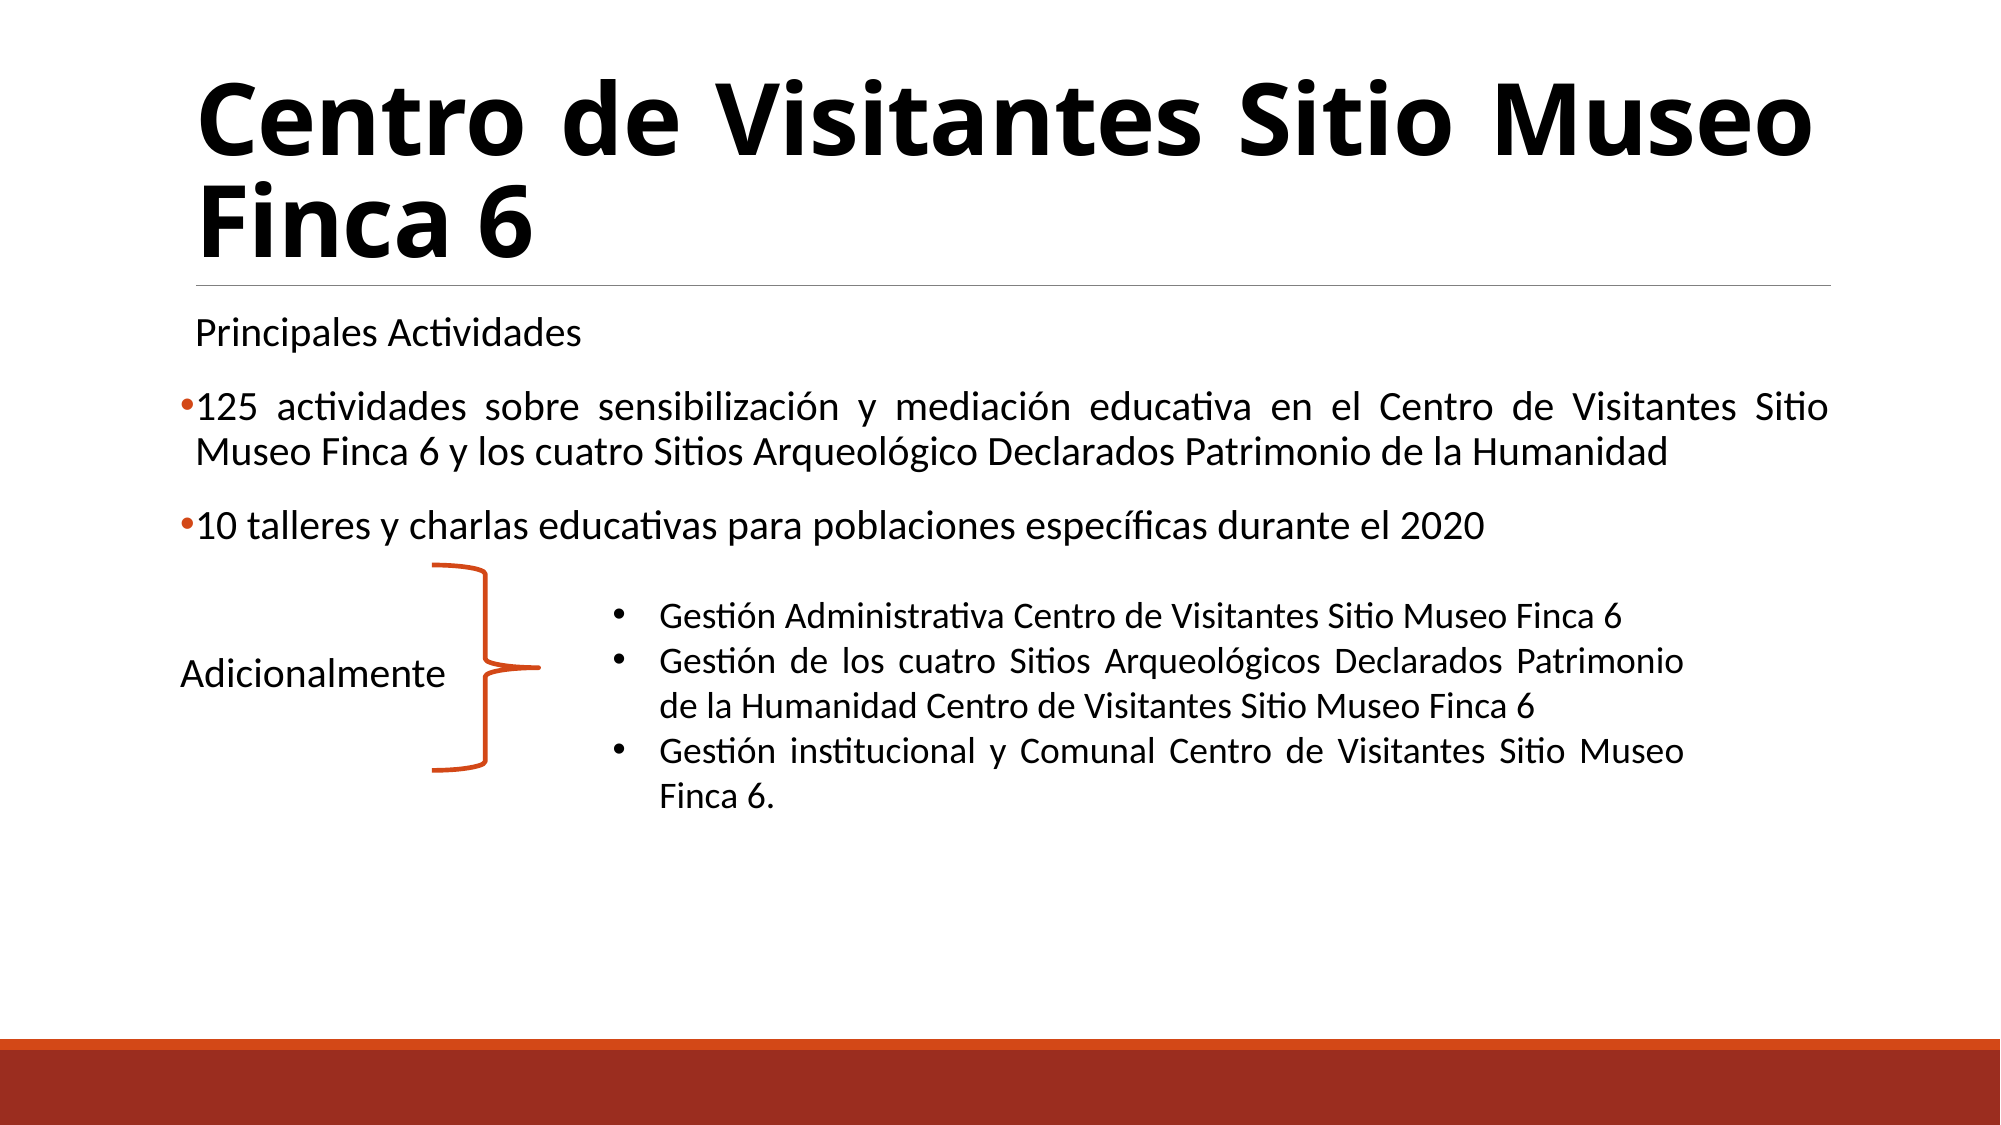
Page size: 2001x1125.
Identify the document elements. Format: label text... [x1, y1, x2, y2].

text_box Gestión Administrativa Centro de Visitantes Sitio Museo Finca 6 Gestión de los cuatro Sitios Arqueológicos Declarados Patrimonio de la Humanidad Centro de Visitantes Sitio Museo Finca 6 Gestión institucional y Comunal Centro de Visitantes Sitio Museo Finca 6. [597, 584, 1700, 869]
text_box [431, 563, 540, 772]
list Principales Actividades 125 actividades sobre sensibilización y mediación educativa en el Centro de Visitantes Sitio Museo Finca 6 y los cuatro Sitios Arqueológico Declarados Patrimonio de la Humanidad 10 talleres y charlas educativas para poblaciones específicas durante el 2020 Adicionalmente [180, 302, 1830, 963]
title Centro de Visitantes Sitio Museo Finca 6 [180, 47, 1830, 285]
